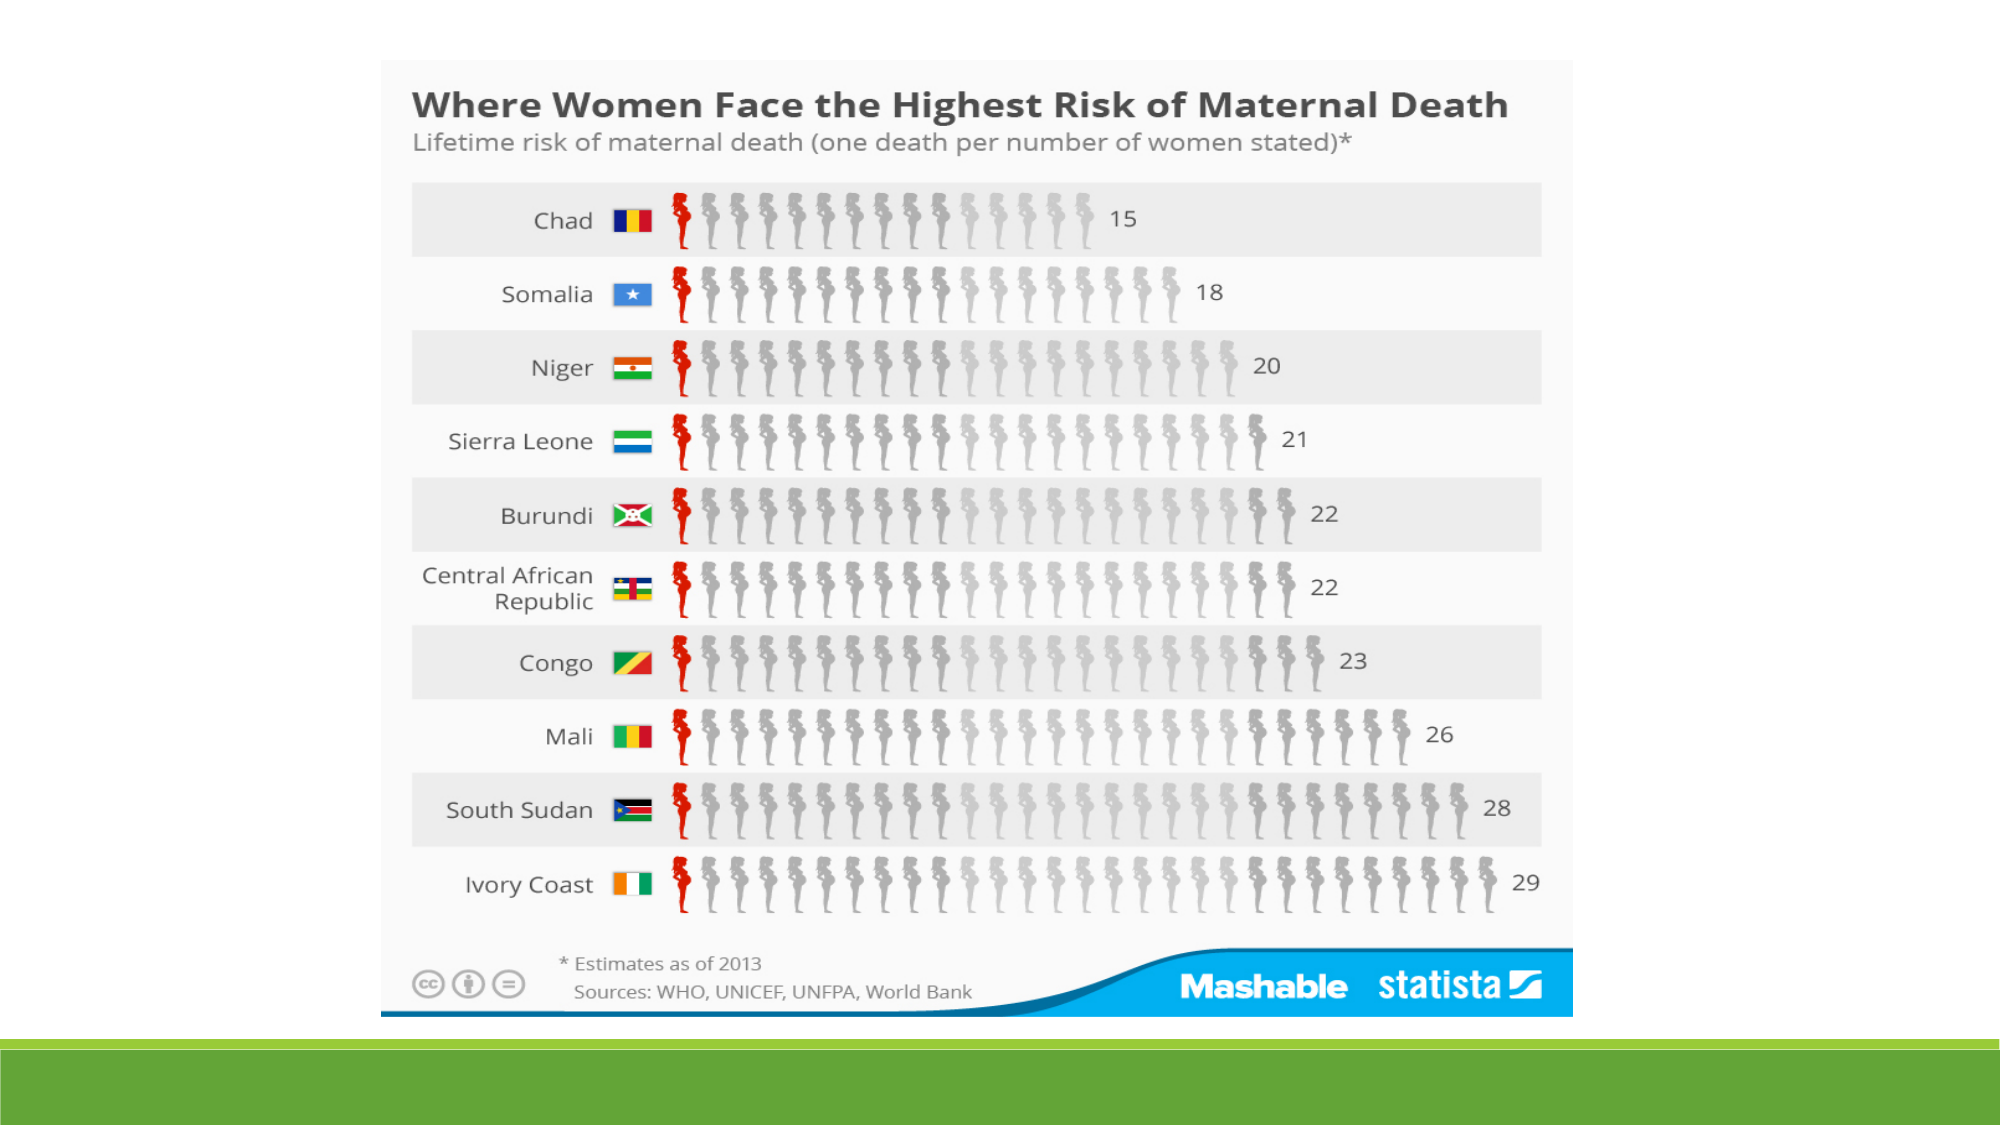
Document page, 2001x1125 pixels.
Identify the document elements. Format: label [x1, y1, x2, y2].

list [381, 60, 1573, 1019]
